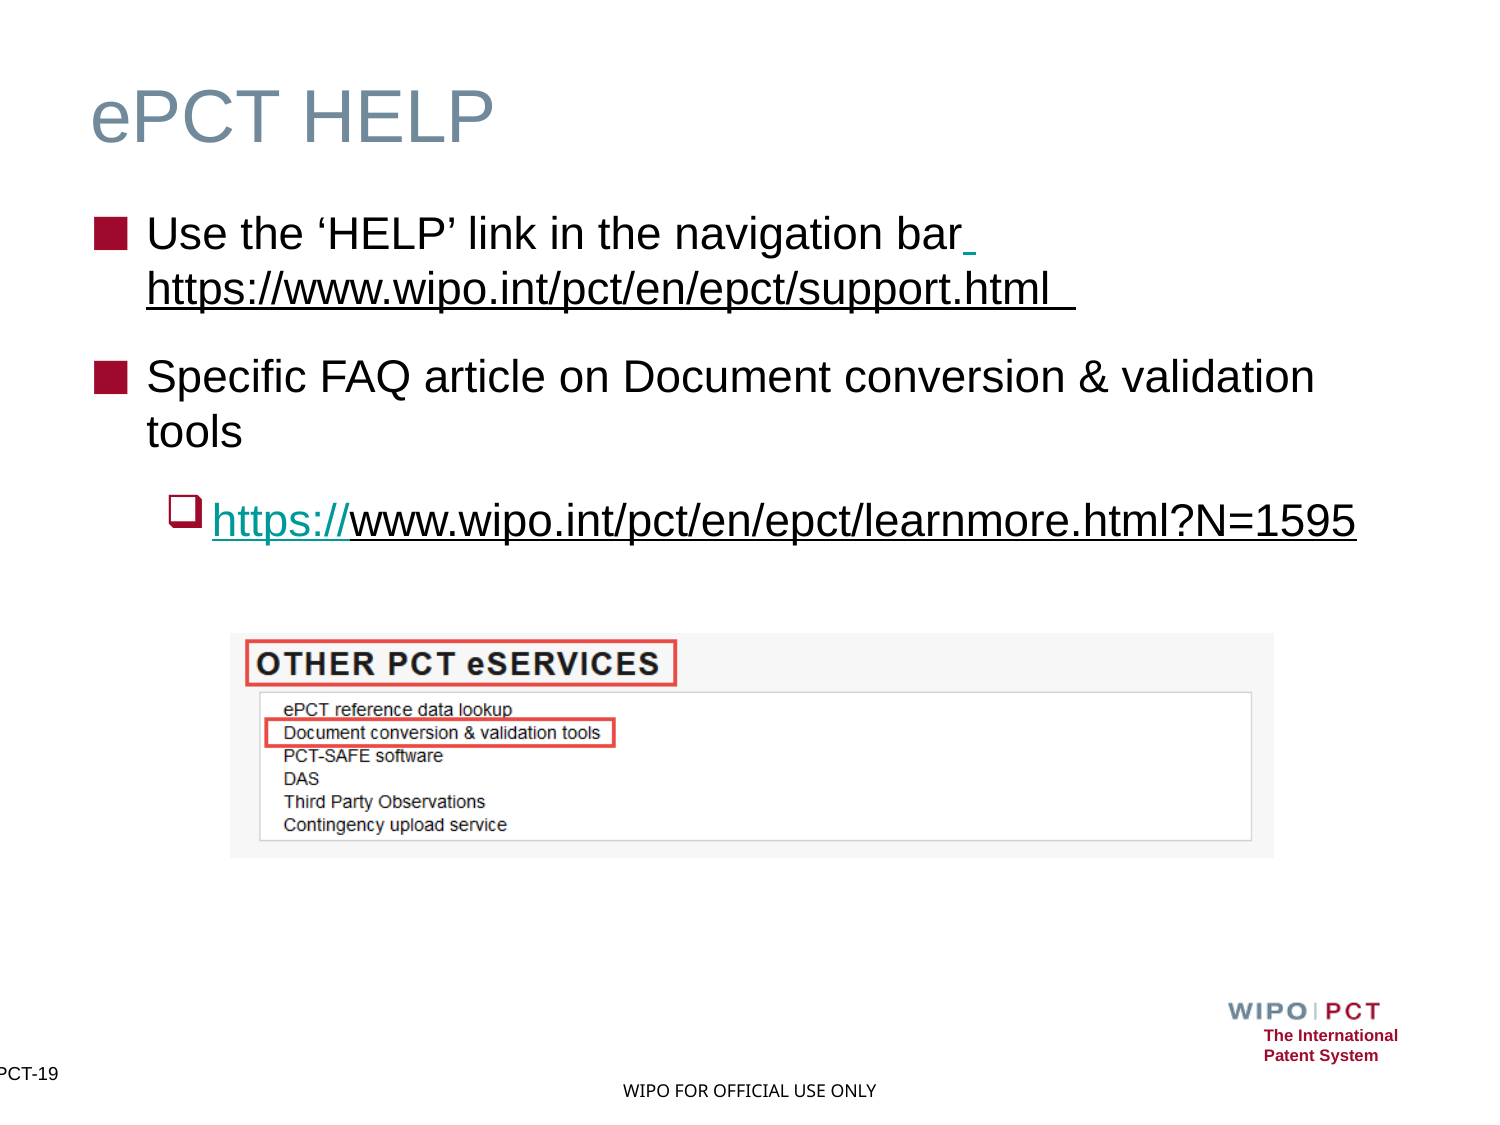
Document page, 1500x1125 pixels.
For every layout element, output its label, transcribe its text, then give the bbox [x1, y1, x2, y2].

title ePCT HELP [75, 19, 1425, 196]
picture [229, 633, 1274, 859]
list Use the ‘HELP’ link in the navigation bar https://www.wipo.int/pct/en/epct/support.html Specific FAQ article on Document conversion & validation tools https://www.wipo.int/pct/en/epct/learnmore.html?N=1595 [75, 196, 1425, 1024]
